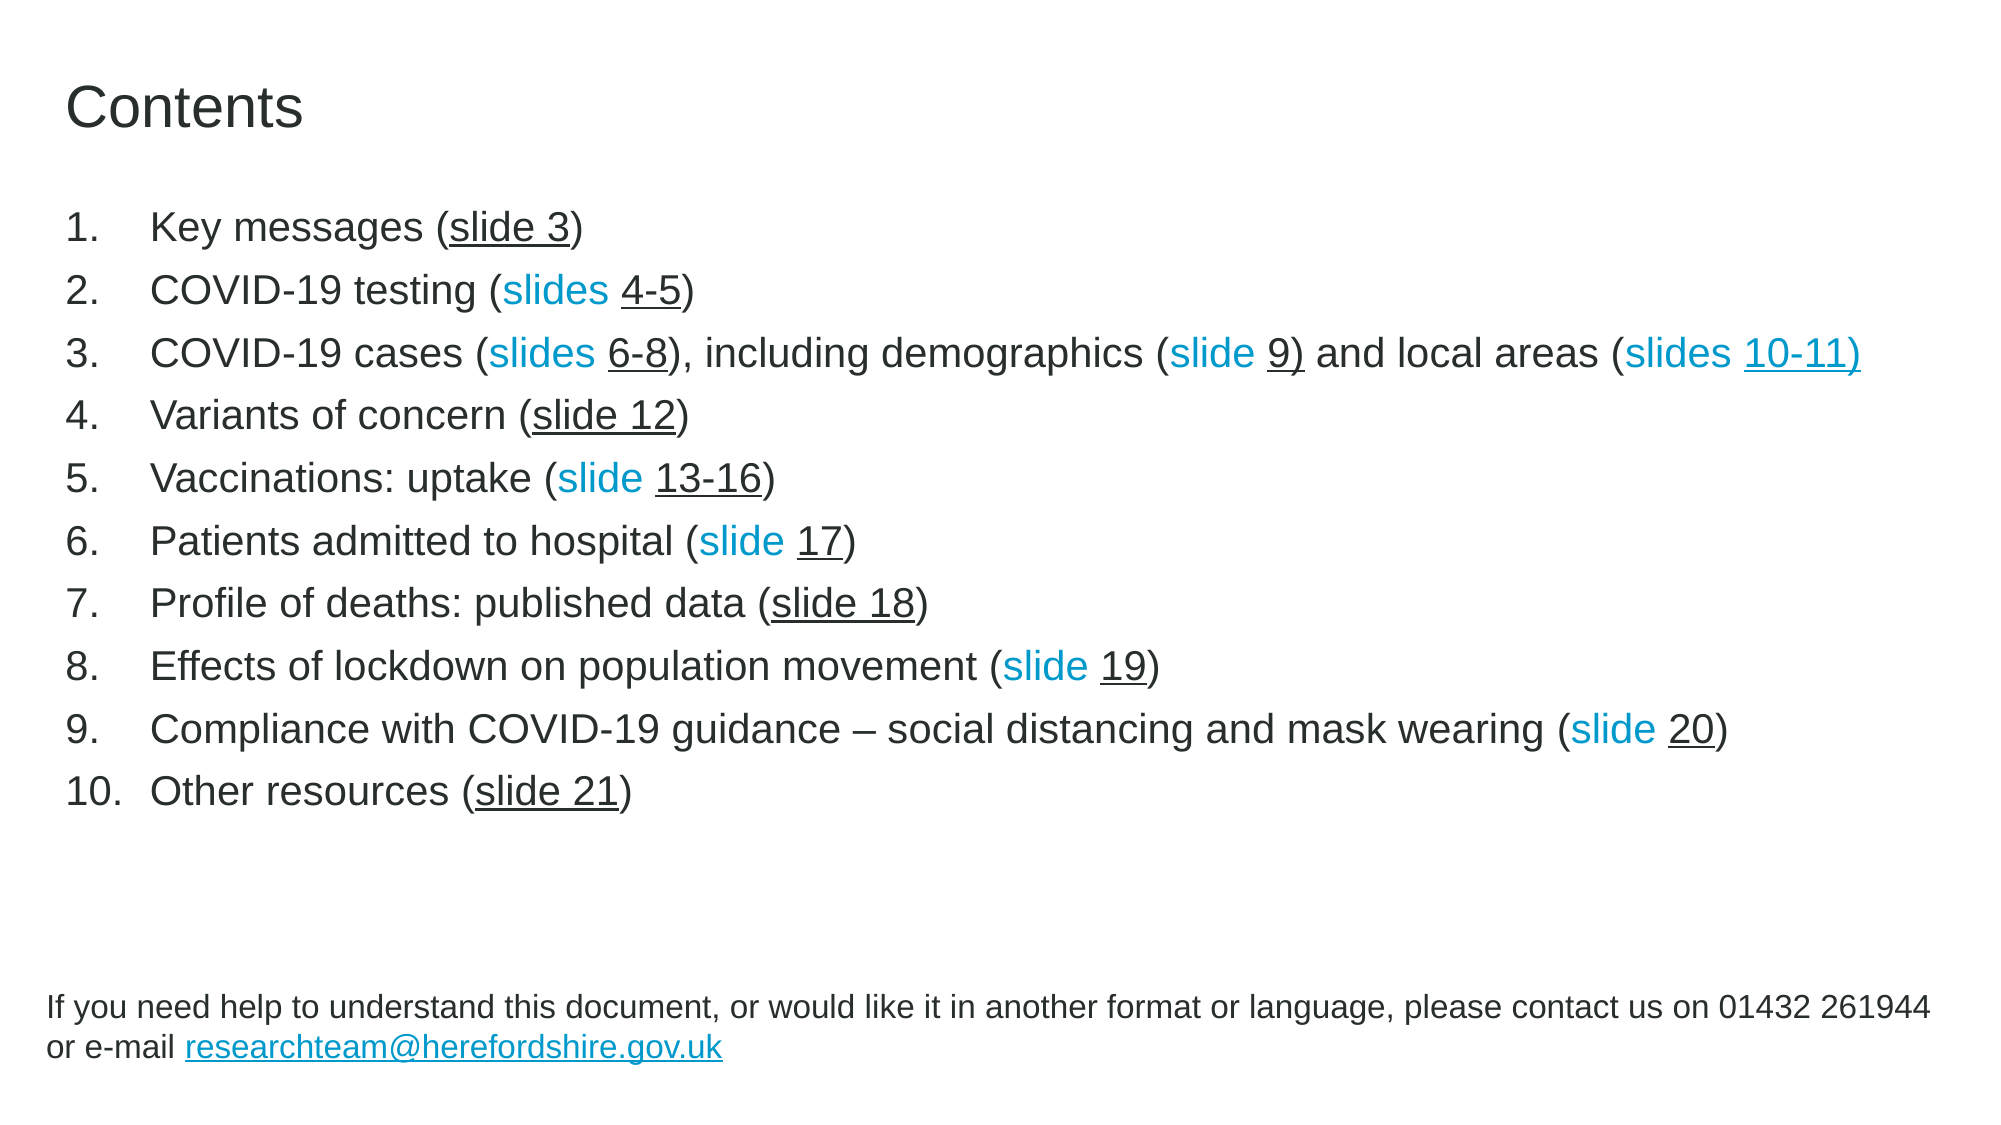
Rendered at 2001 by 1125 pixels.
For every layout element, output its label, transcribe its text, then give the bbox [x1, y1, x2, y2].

title Contents [50, 71, 1941, 178]
list Key messages (slide 3) COVID-19 testing (slides 4-5) COVID-19 cases (slides 6-8), including demographics (slide 9) and local areas (slides 10-11) Variants of concern (slide 12) Vaccinations: uptake (slide 13-16) Patients admitted to hospital (slide 17) Profile of deaths: published data (slide 18) Effects of lockdown on population movement (slide 19) Compliance with COVID-19 guidance – social distancing and mask wearing (slide 20) Other resources (slide 21) [50, 201, 1941, 931]
text_box If you need help to understand this document, or would like it in another format or language, please contact us on 01432 261944 or e-mail researchteam@herefordshire.gov.uk [31, 977, 1969, 1113]
